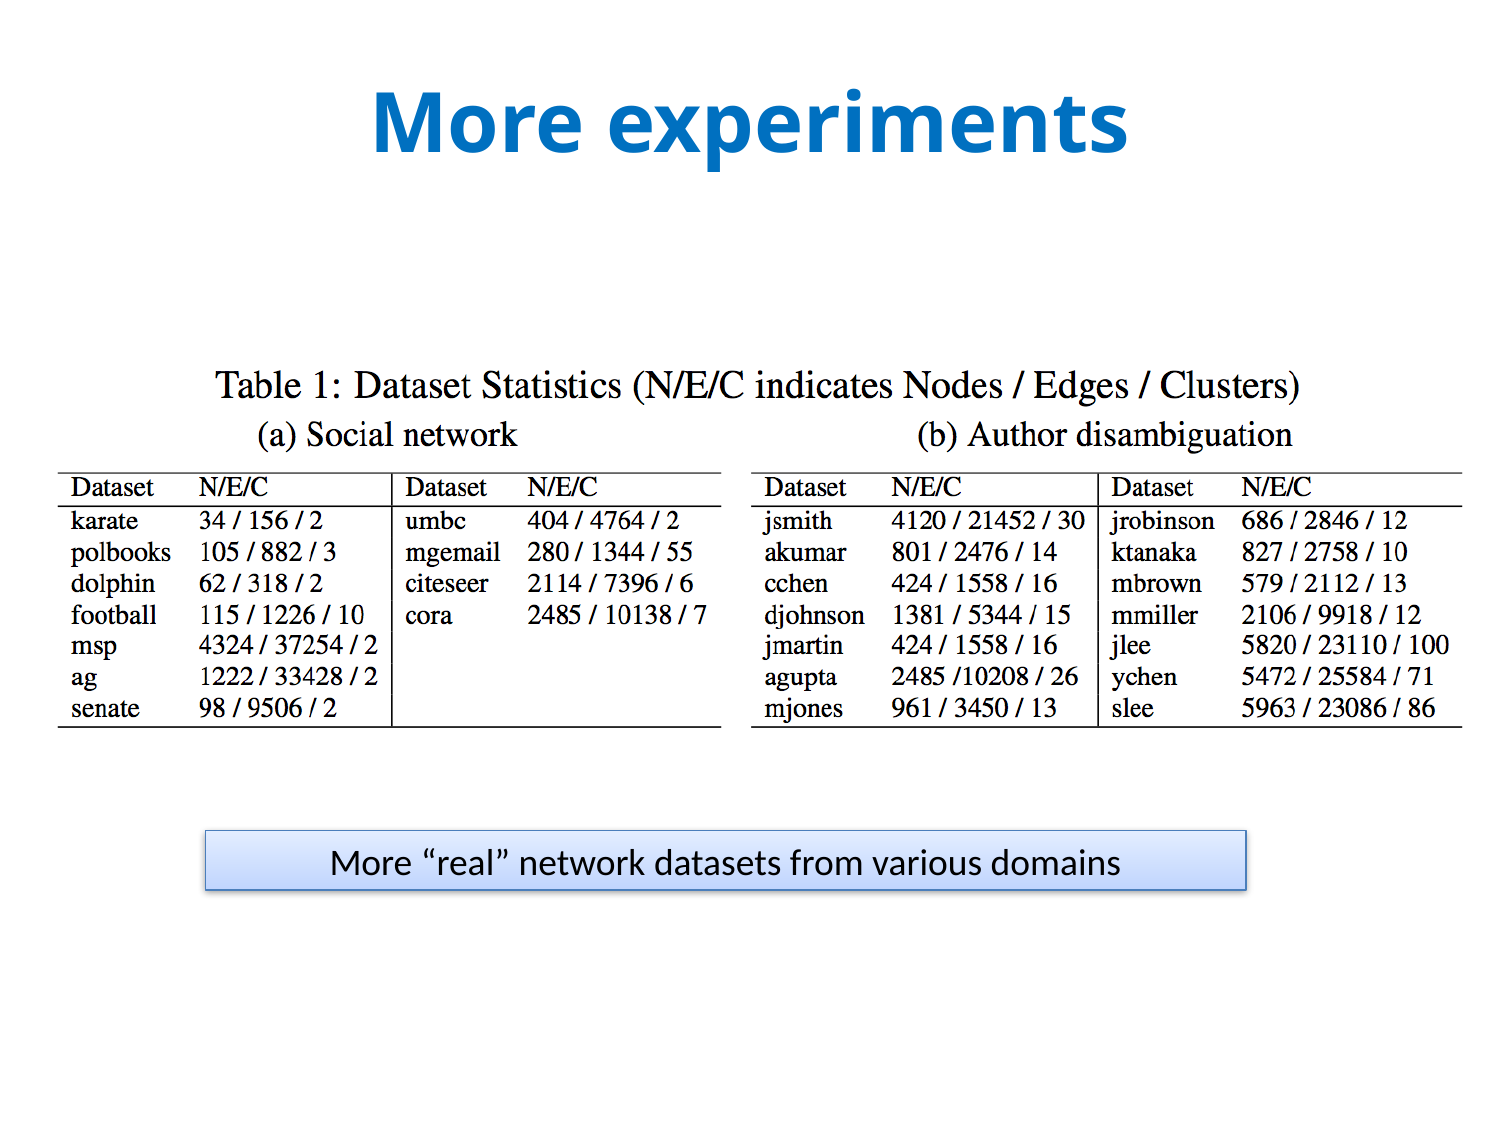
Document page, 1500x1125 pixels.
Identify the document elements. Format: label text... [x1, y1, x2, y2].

title More experiments [75, 45, 1425, 194]
picture [0, 315, 1500, 786]
text_box More “real” network datasets from various domains [205, 830, 1247, 891]
